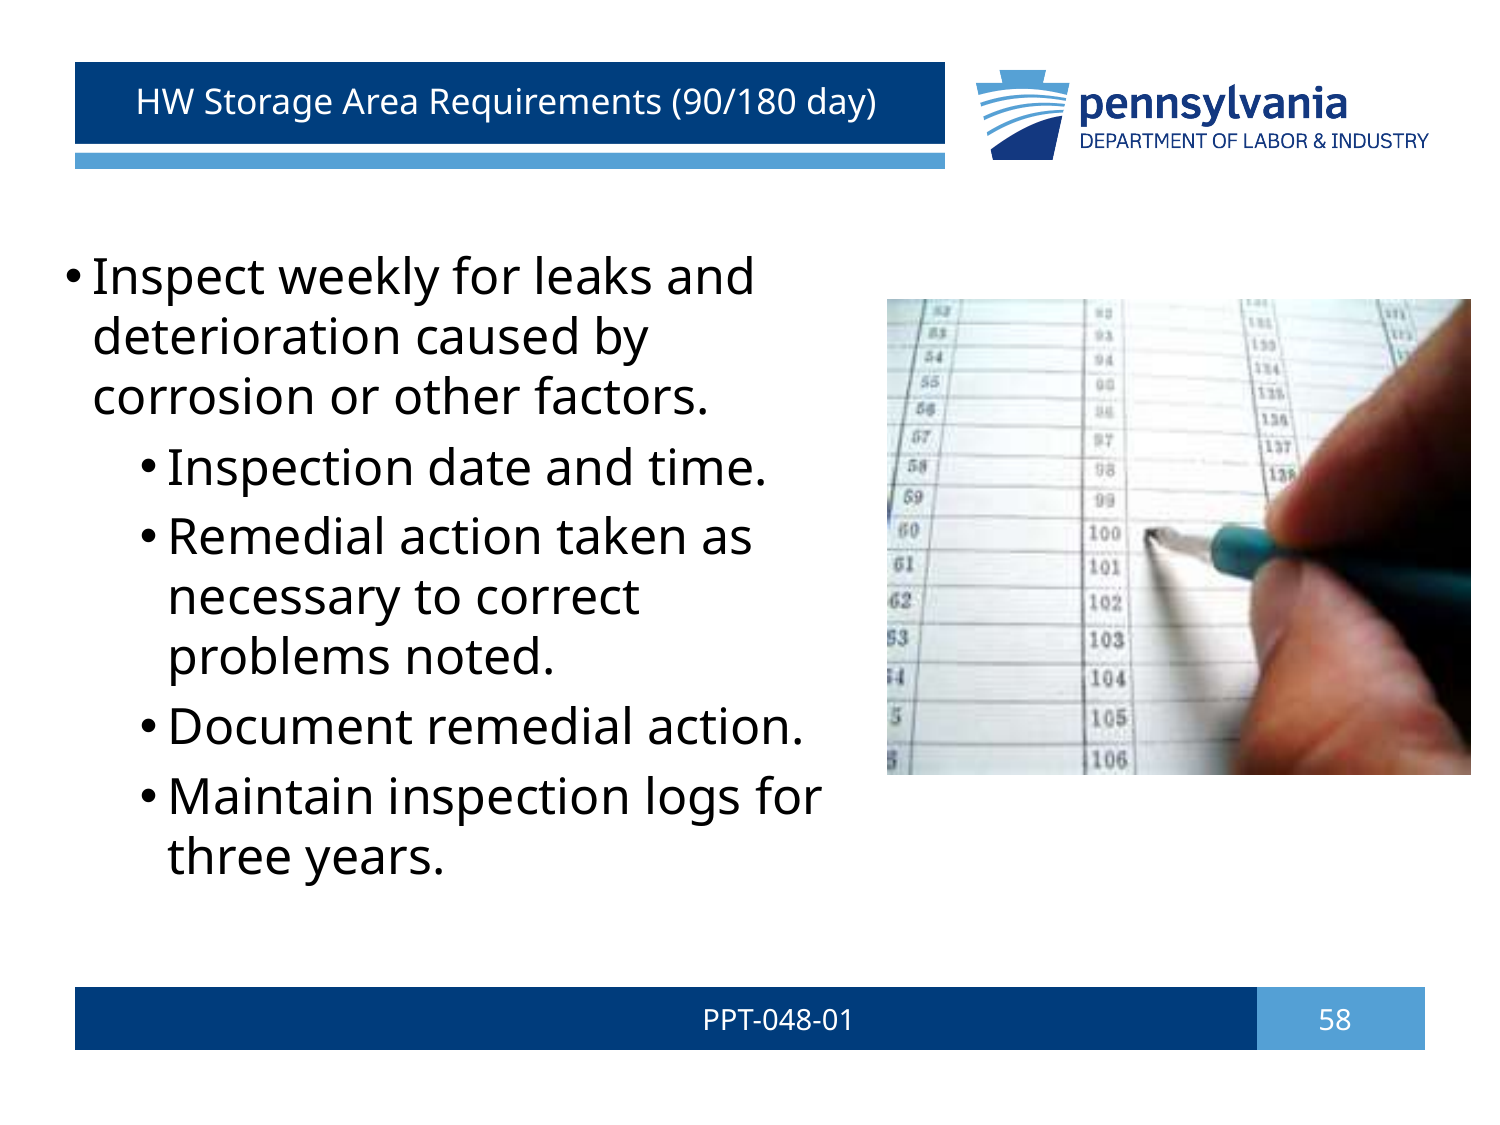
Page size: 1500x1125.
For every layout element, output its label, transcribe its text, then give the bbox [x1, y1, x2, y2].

text_box Inspect weekly for leaks and deterioration caused by corrosion or other factors. Inspection date and time. Remedial action taken as necessary to correct problems noted. Document remedial action. Maintain inspection logs for three years. [49, 237, 875, 963]
picture [74, 62, 1430, 170]
picture [887, 299, 1471, 776]
picture [74, 987, 1426, 1051]
